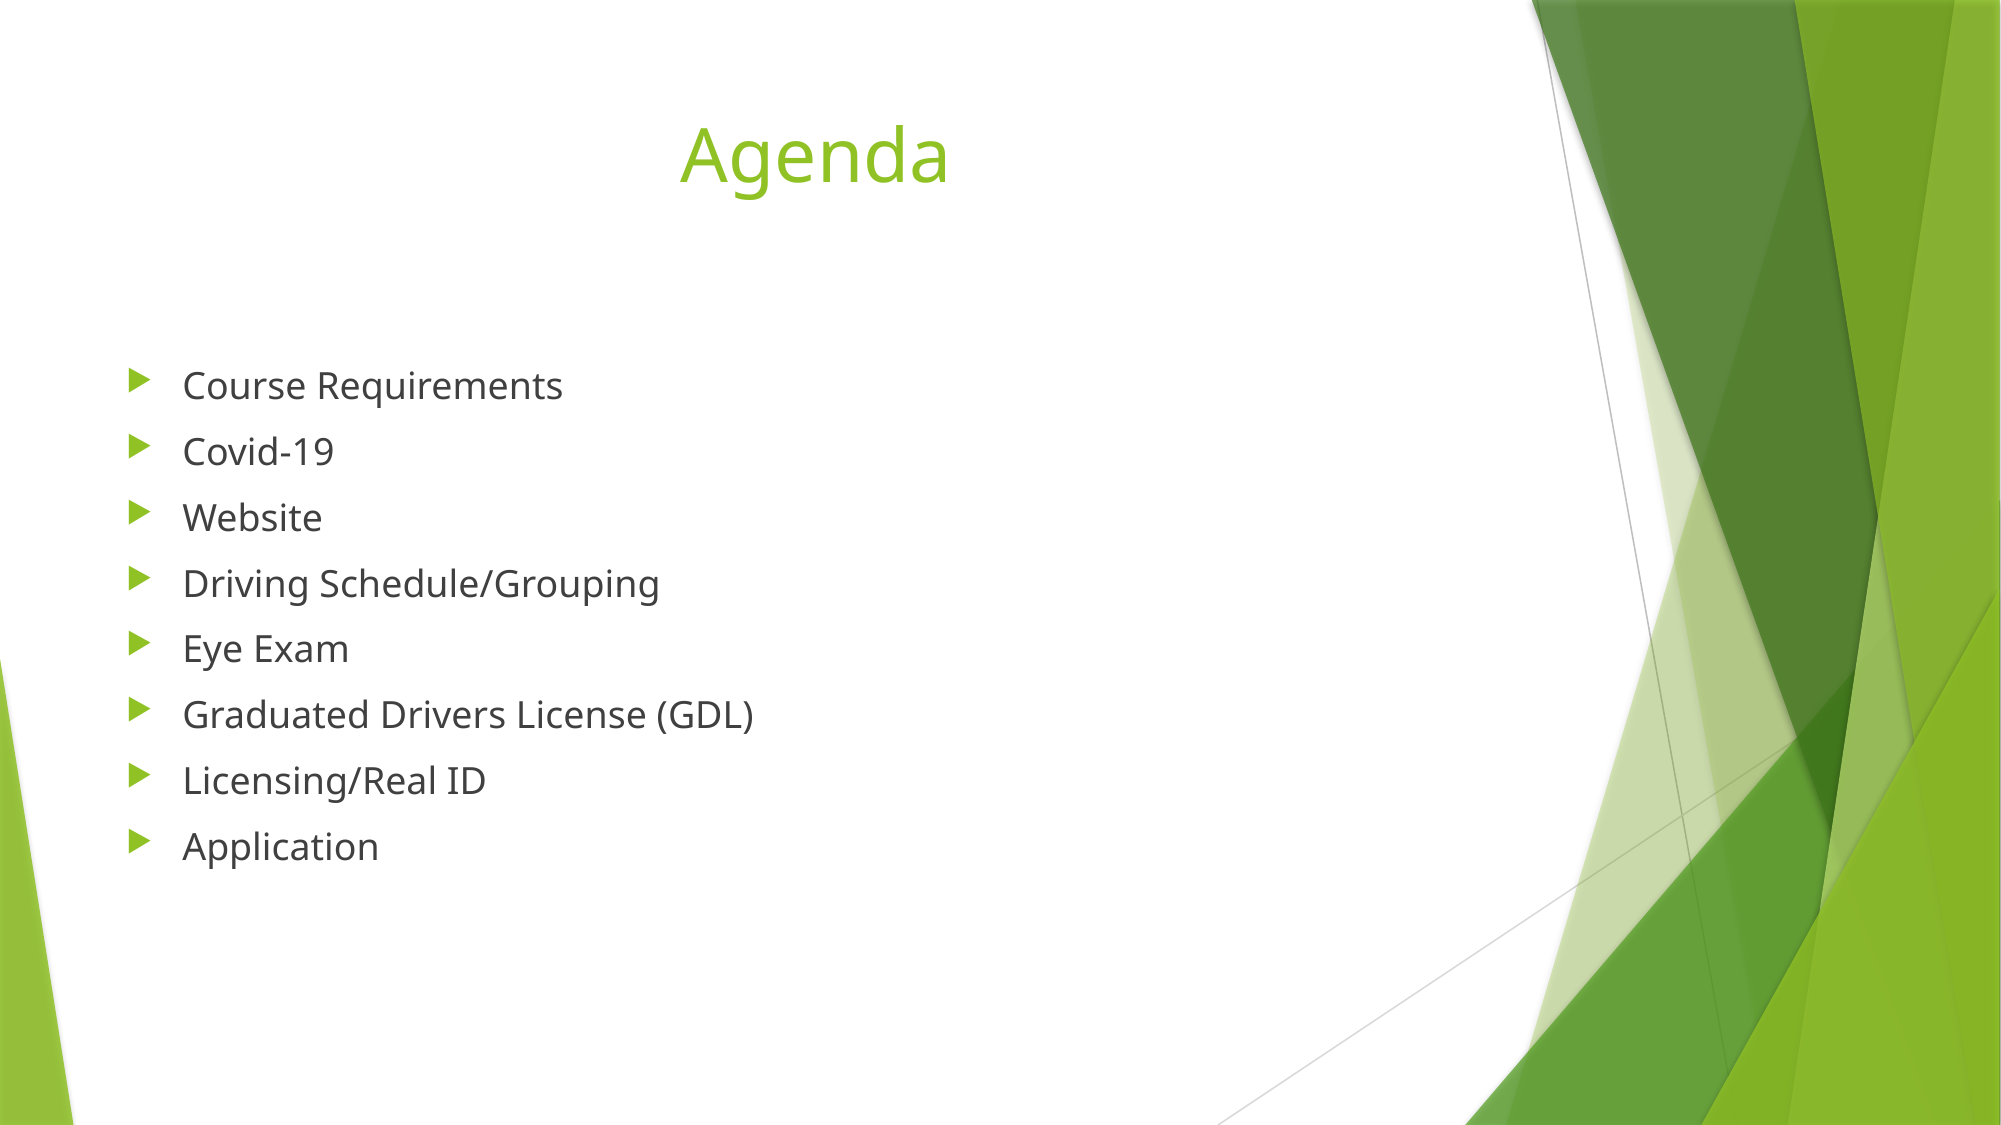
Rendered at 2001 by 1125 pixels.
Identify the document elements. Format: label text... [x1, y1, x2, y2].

title Agenda [111, 99, 1522, 317]
list Course Requirements Covid-19 Website Driving Schedule/Grouping Eye Exam Graduated Drivers License (GDL) Licensing/Real ID Application [111, 354, 1522, 992]
